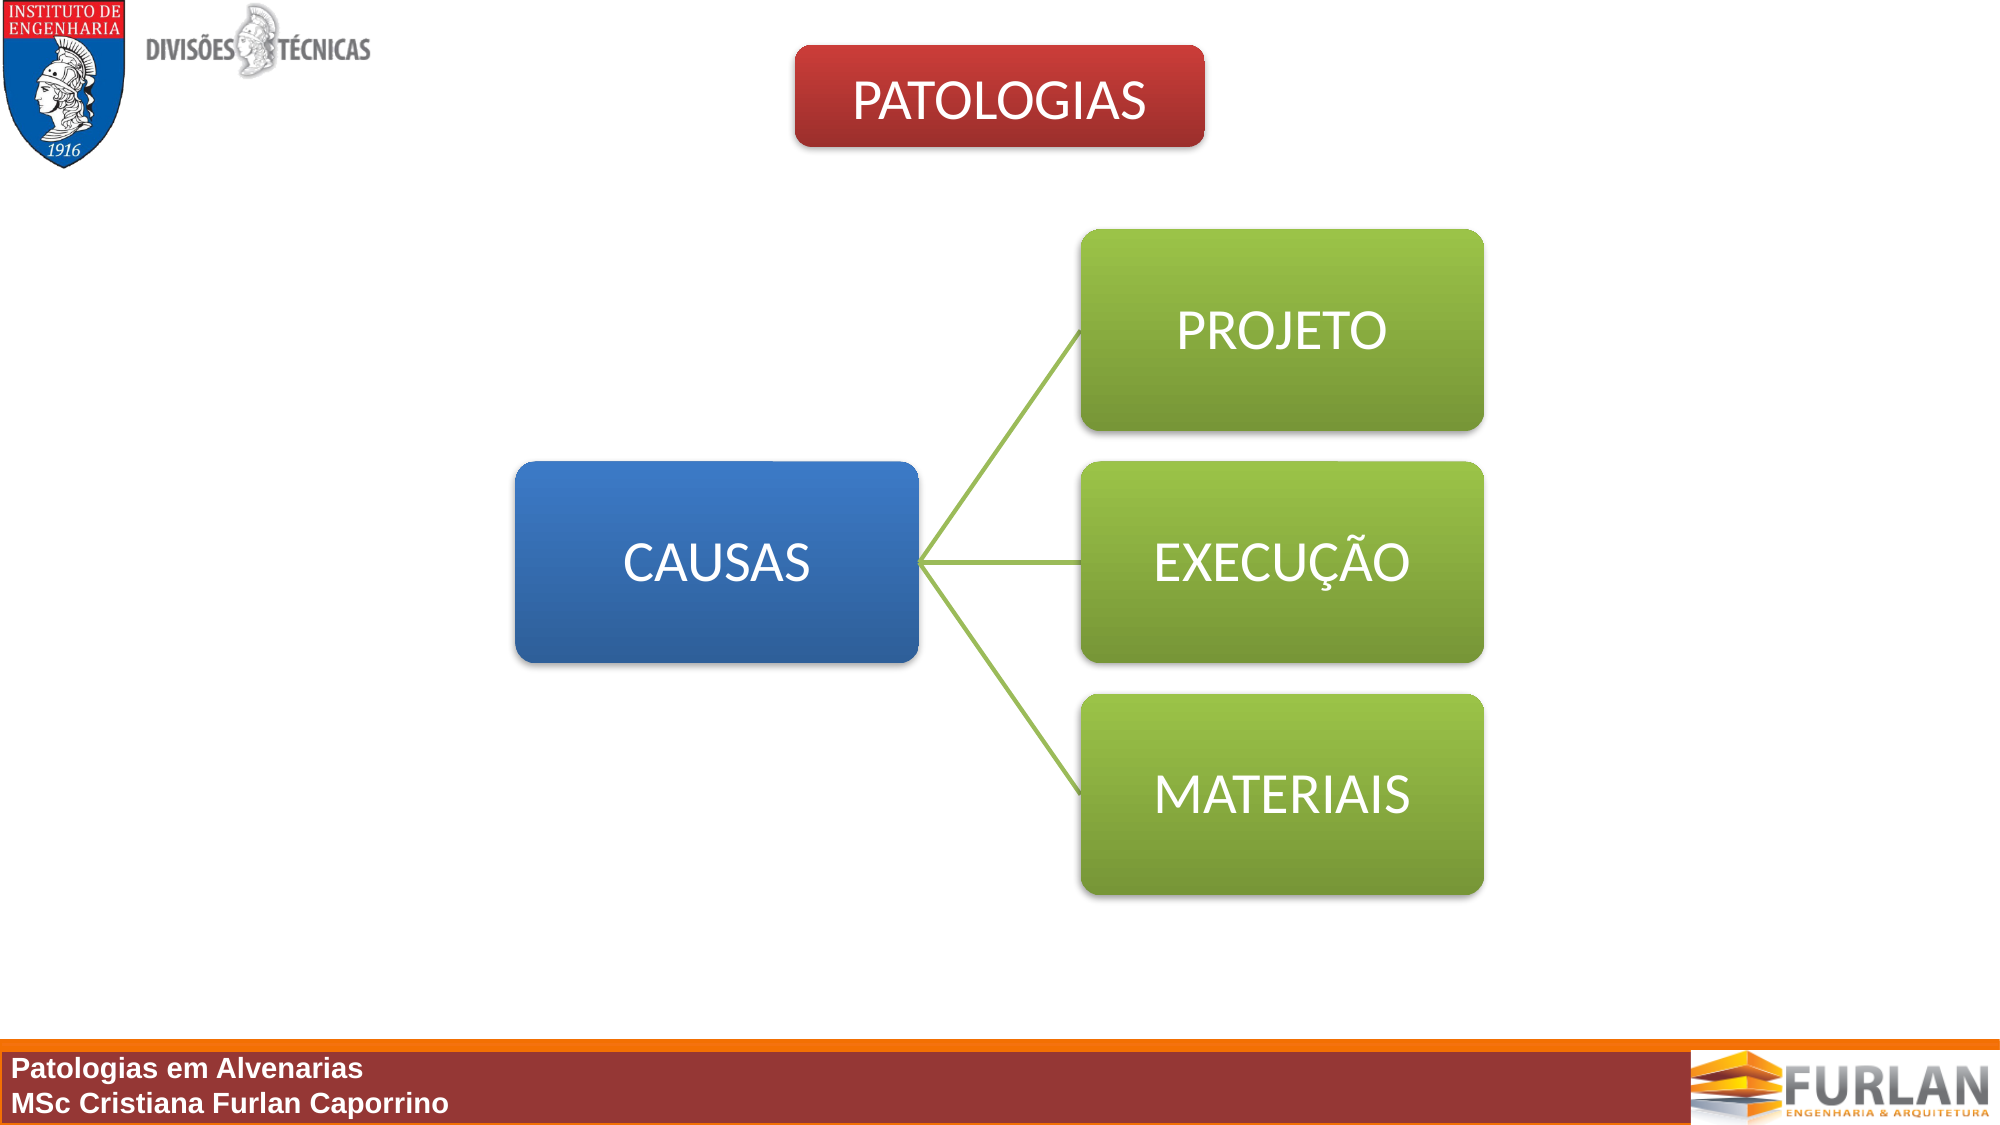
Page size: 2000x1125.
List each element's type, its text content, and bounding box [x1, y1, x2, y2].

picture [1690, 1049, 2000, 1125]
text_box Patologias em Alvenarias MSc Cristiana Furlan Caporrino [0, 1050, 573, 1125]
text_box [573, 1050, 1688, 1125]
picture [0, 0, 386, 169]
text_box [0, 1039, 2000, 1050]
text_box PATOLOGIAS [794, 45, 1205, 148]
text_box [499, 228, 1501, 897]
